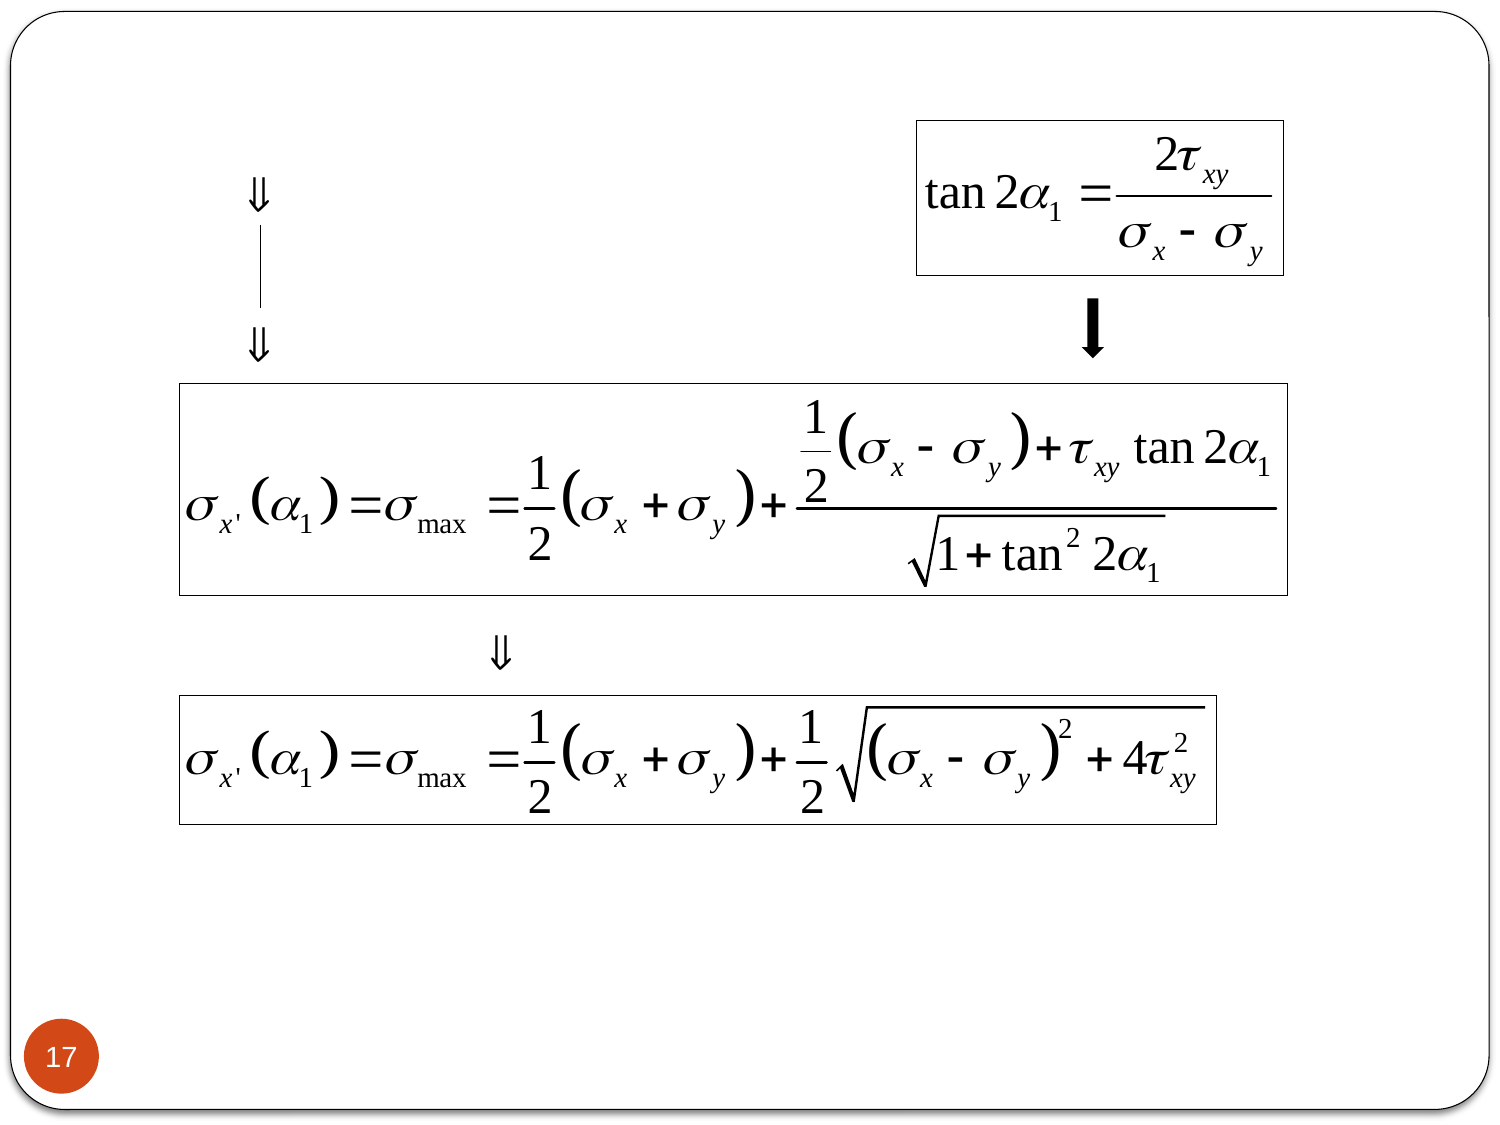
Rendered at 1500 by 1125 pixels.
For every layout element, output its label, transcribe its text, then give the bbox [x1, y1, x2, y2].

slide_number 17 [23, 1018, 99, 1094]
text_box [916, 120, 1284, 276]
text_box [178, 695, 1217, 826]
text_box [178, 383, 1288, 597]
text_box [478, 616, 526, 684]
text_box [1080, 297, 1106, 360]
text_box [237, 158, 284, 226]
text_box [237, 308, 284, 376]
